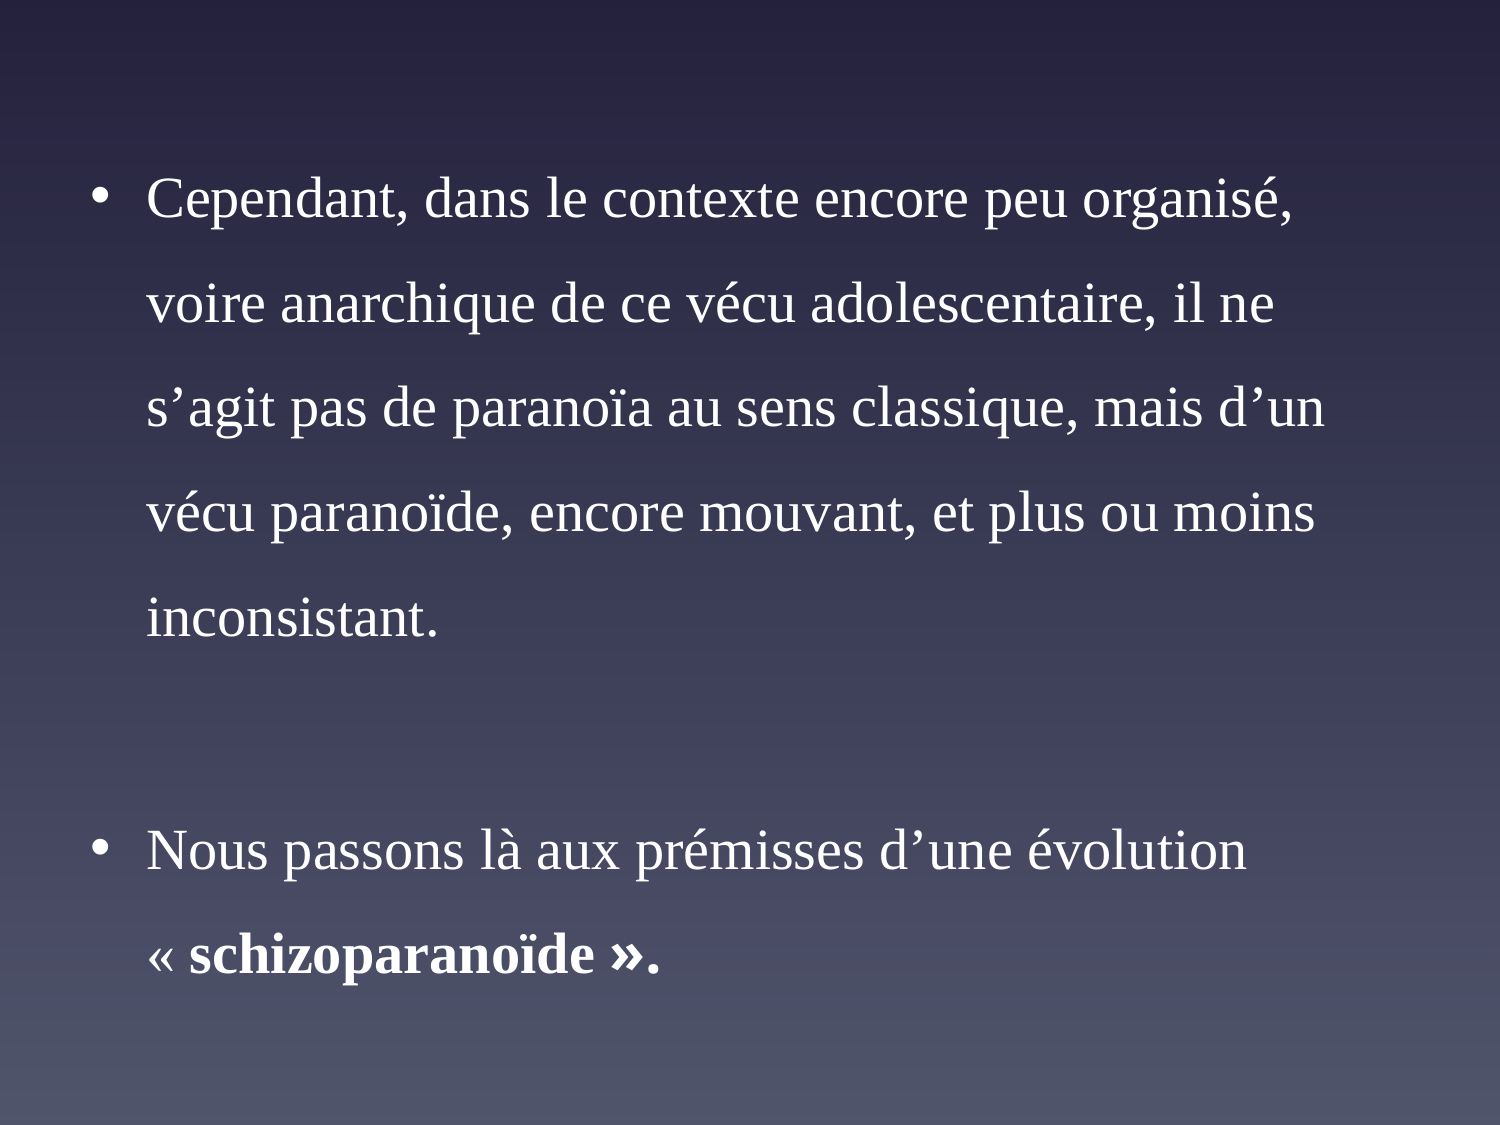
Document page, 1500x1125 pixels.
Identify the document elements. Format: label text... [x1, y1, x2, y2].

list Cependant, dans le contexte encore peu organisé, voire anarchique de ce vécu adolescentaire, il ne s’agit pas de paranoïa au sens classique, mais d’un vécu paranoïde, encore mouvant, et plus ou moins inconsistant. Nous passons là aux prémisses d’une évolution « schizoparanoïde ». [75, 23, 1425, 1005]
